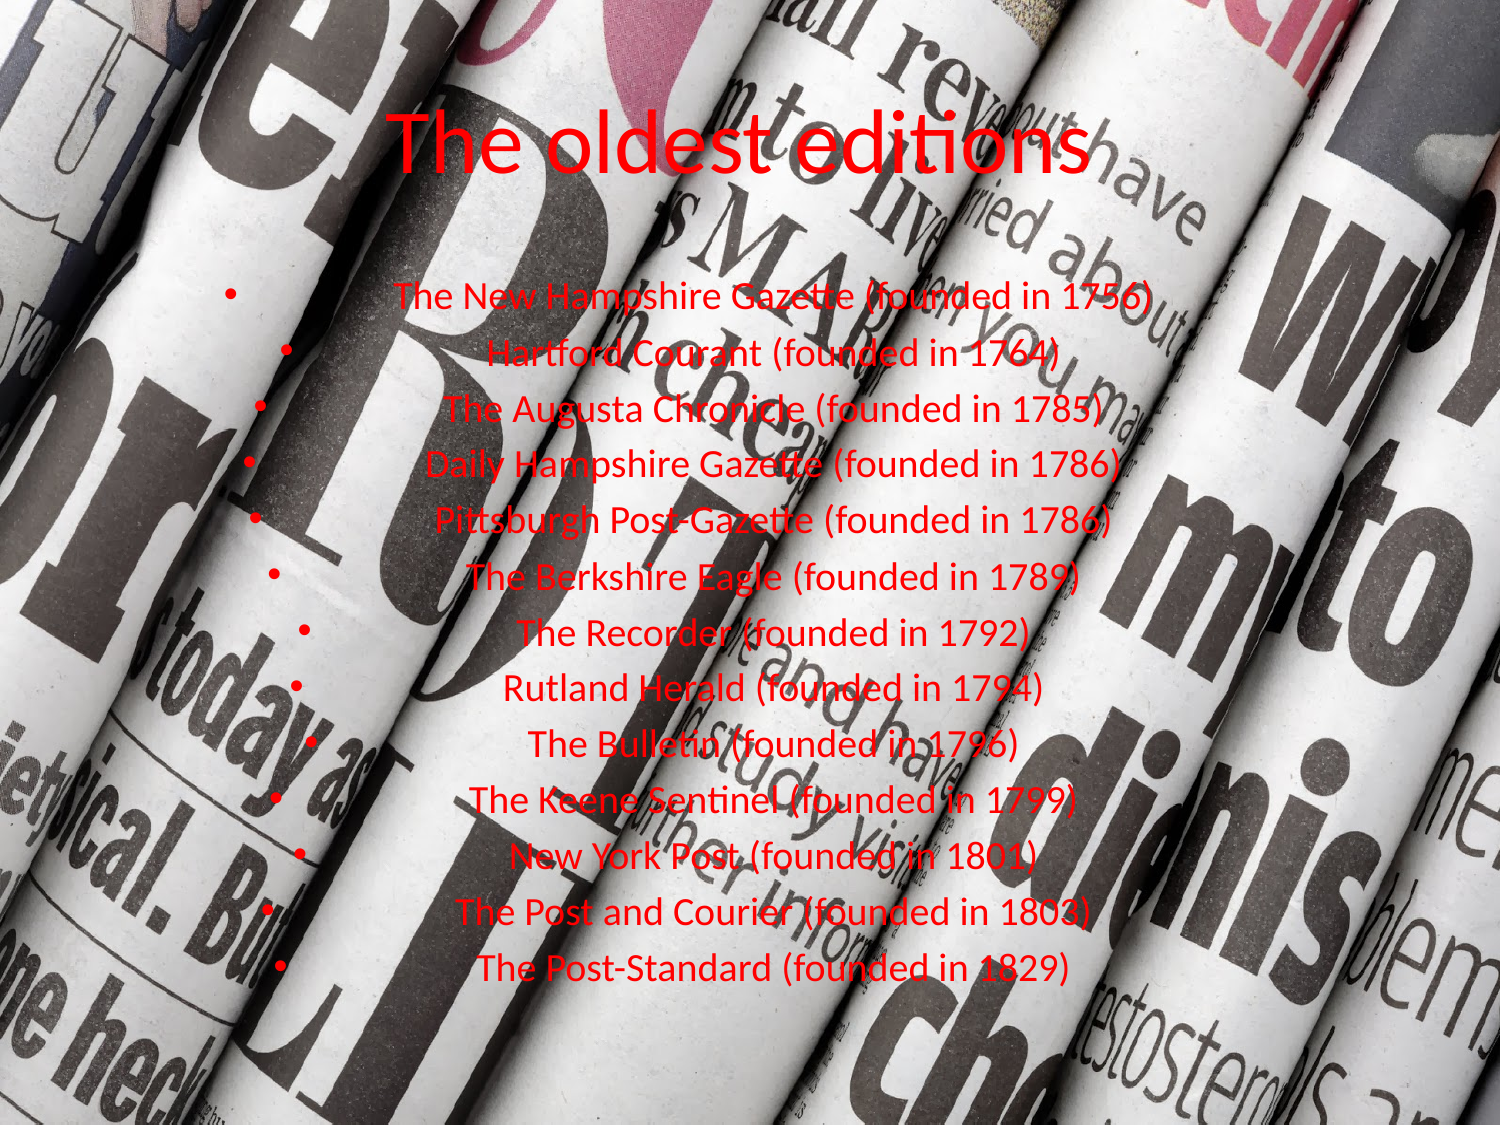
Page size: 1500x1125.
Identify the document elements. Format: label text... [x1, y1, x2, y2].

list The New Hampshire Gazette (founded in 1756) Hartford Courant (founded in 1764) The Augusta Chronicle (founded in 1785) Daily Hampshire Gazette (founded in 1786) Pittsburgh Post-Gazette (founded in 1786) The Berkshire Eagle (founded in 1789) The Recorder (founded in 1792) Rutland Herald (founded in 1794) The Bulletin (founded in 1796) The Keene Sentinel (founded in 1799) New York Post (founded in 1801) The Post and Courier (founded in 1803) The Post-Standard (founded in 1829) [75, 262, 1425, 1005]
picture [0, 0, 1500, 1125]
title The oldest editions [64, 42, 1415, 231]
